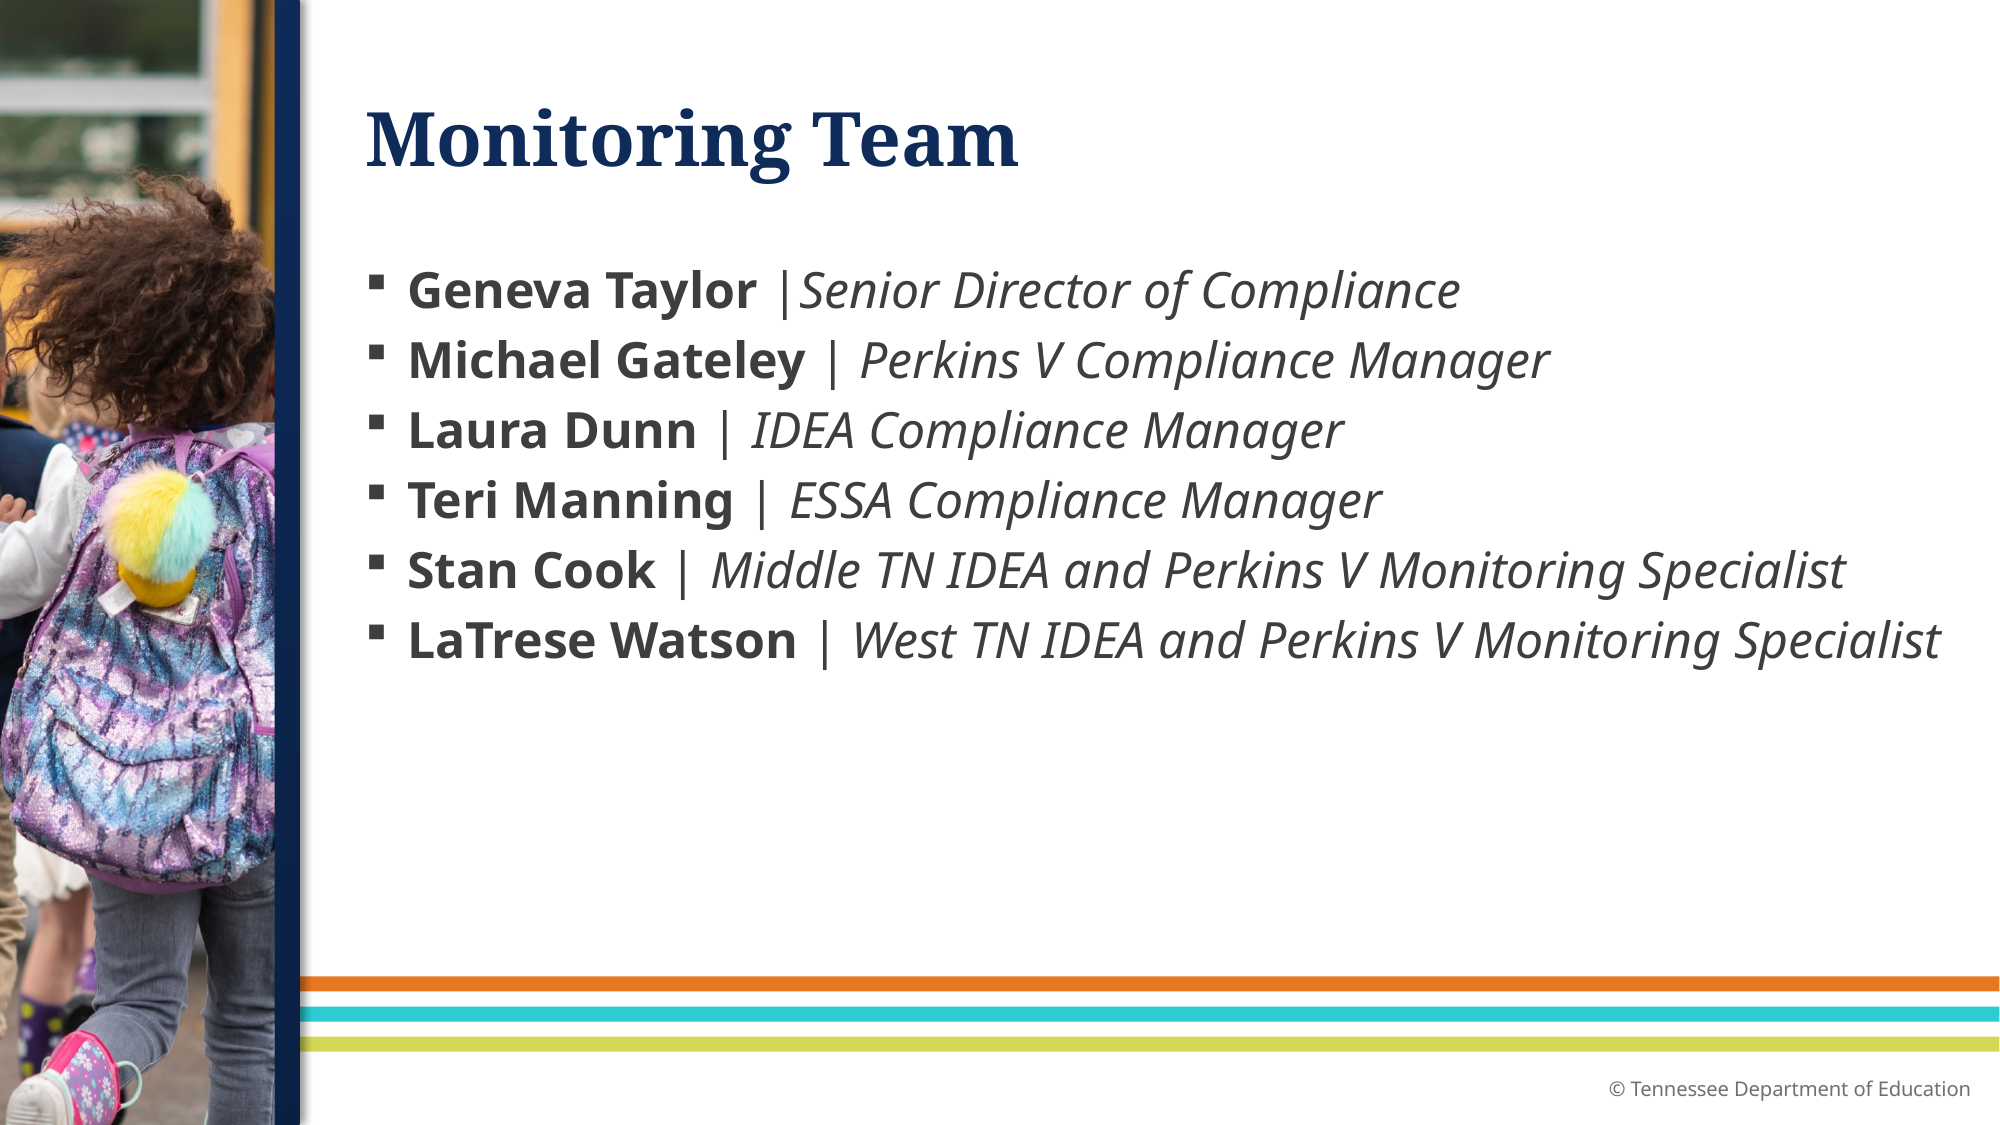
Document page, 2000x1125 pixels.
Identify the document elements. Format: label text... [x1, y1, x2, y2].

picture [0, 0, 275, 1125]
list Geneva Taylor |Senior Director of Compliance Michael Gateley | Perkins V Compliance Manager Laura Dunn | IDEA Compliance Manager Teri Manning | ESSA Compliance Manager Stan Cook | Middle TN IDEA and Perkins V Monitoring Specialist LaTrese Watson | West TN IDEA and Perkins V Monitoring Specialist [349, 251, 1962, 959]
title Monitoring Team [349, 37, 1924, 236]
